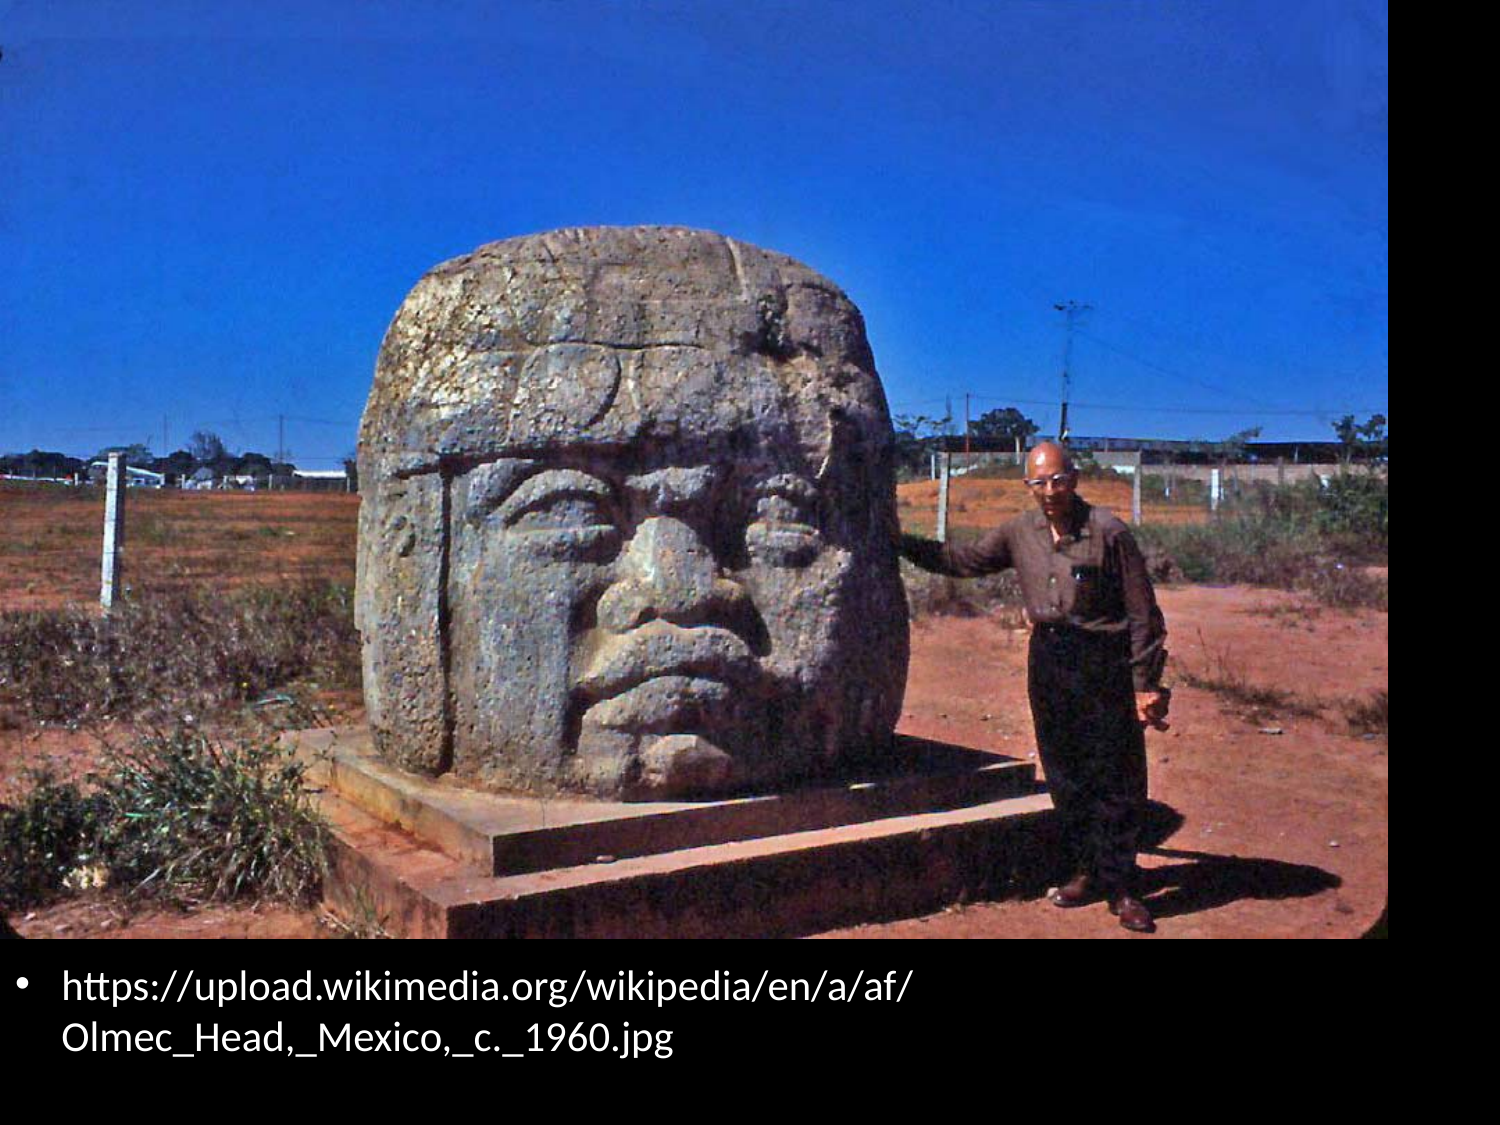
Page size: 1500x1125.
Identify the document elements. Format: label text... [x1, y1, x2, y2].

list https://upload.wikimedia.org/wikipedia/en/a/af/Olmec_Head,_Mexico,_c._1960.jpg [0, 950, 1350, 1068]
picture [0, 0, 1388, 940]
